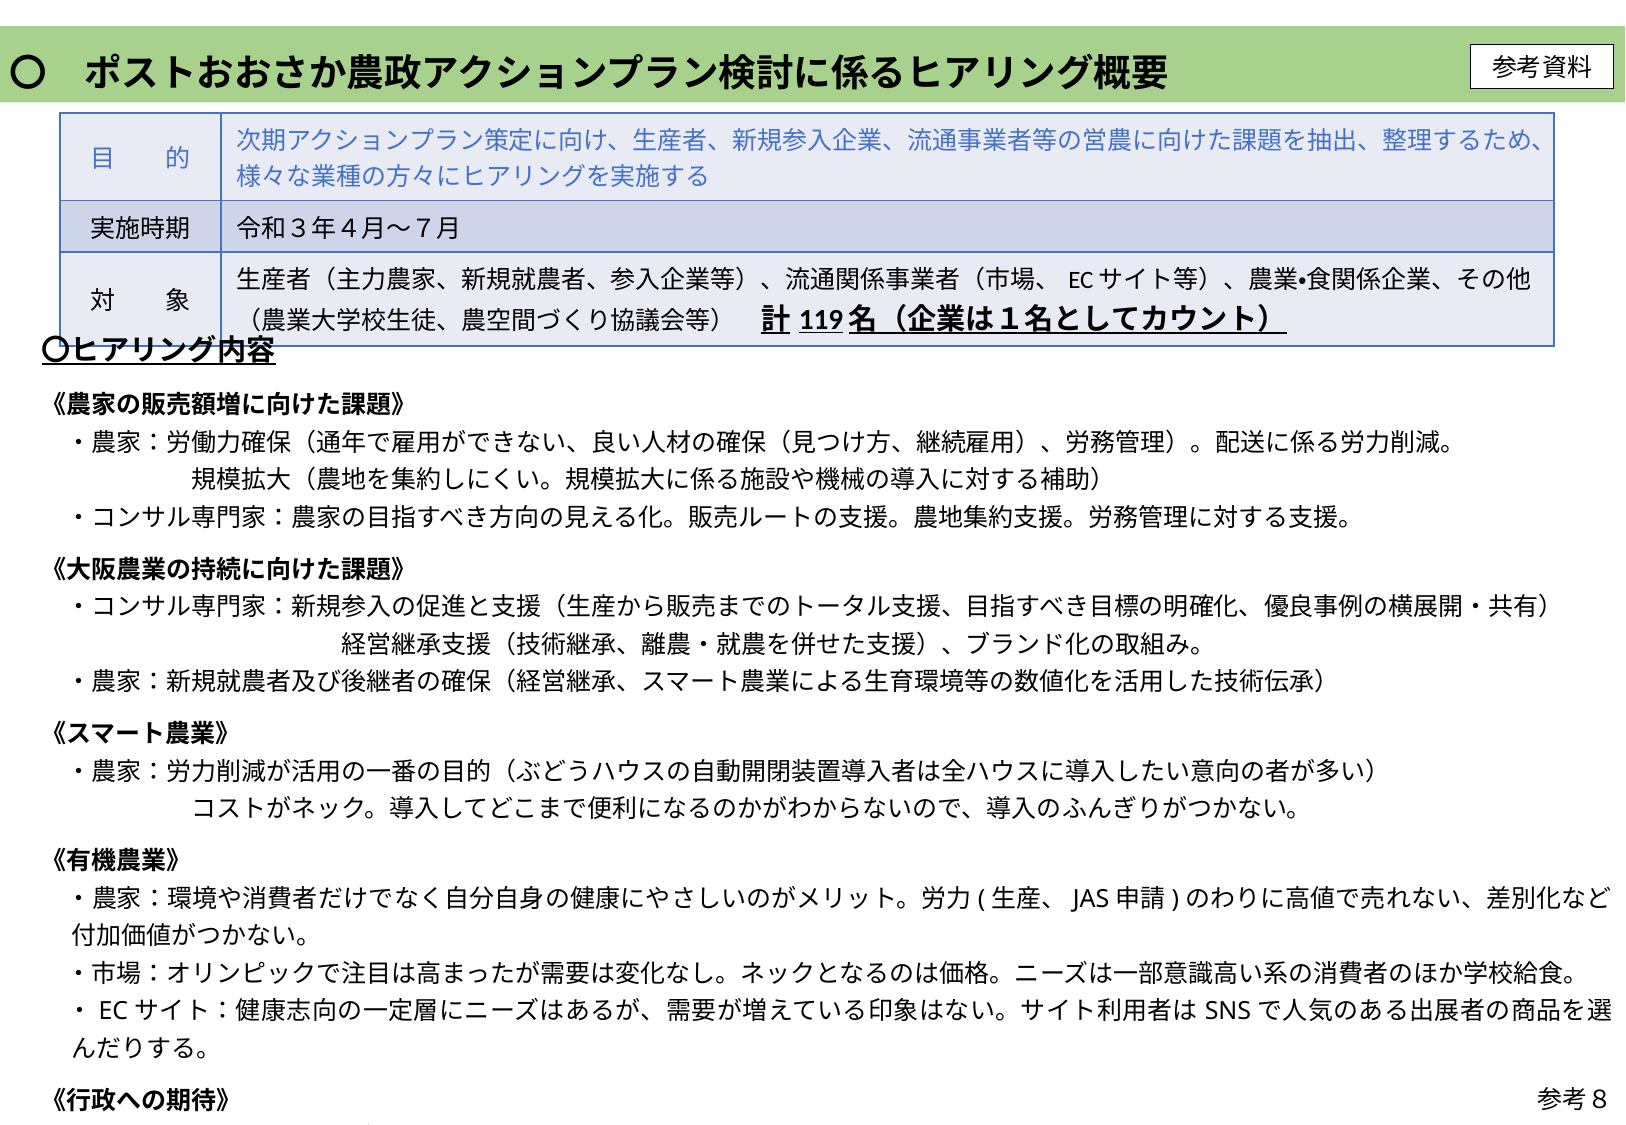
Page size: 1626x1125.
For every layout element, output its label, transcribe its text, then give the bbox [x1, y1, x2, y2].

text_box 〇ヒアリング内容 《農家の販売額増に向けた課題》 ・農家：労働力確保（通年で雇用ができない、良い人材の確保（見つけ方、継続雇用）、労務管理）。配送に係る労力削減。 規模拡大（農地を集約しにくい。規模拡大に係る施設や機械の導入に対する補助） ・コンサル専門家：農家の目指すべき方向の見える化。販売ルートの支援。農地集約支援。労務管理に対する支援。 《大阪農業の持続に向けた課題》 ・コンサル専門家：新規参入の促進と支援（生産から販売までのトータル支援、目指すべき目標の明確化、優良事例の横展開・共有） 経営継承支援（技術継承、離農・就農を併せた支援）、ブランド化の取組み。 ・農家：新規就農者及び後継者の確保（経営継承、スマート農業による生育環境等の数値化を活用した技術伝承） 《スマート農業》 ・農家：労力削減が活用の一番の目的（ぶどうハウスの自動開閉装置導入者は全ハウスに導入したい意向の者が多い） コストがネック。導入してどこまで便利になるのかがわからないので、導入のふんぎりがつかない。 《有機農業》 ・農家：環境や消費者だけでなく自分自身の健康にやさしいのがメリット。労力(生産、JAS申請)のわりに高値で売れない、差別化など付加価値がつかない。 ・市場：オリンピックで注目は高まったが需要は変化なし。ネックとなるのは価格。ニーズは一部意識高い系の消費者のほか学校給食。 ・ECサイト：健康志向の一定層にニーズはあるが、需要が増えている印象はない。サイト利用者はSNSで人気のある出展者の商品を選んだりする。 《行政への期待》 ・農家：担い手への支援（技術習得・経営の安定化など新規就農者の支援、既存農家が後継者のことを自分事として考えていける仕組みづくりなどの支援） 農地の支援（水、電気、車が横付けできる等条件の整った農地の整備、農地貸借の流動化、ハウスが整備された農地の紹介など） [26, 321, 1625, 1125]
text_box 参考８ [1509, 1076, 1625, 1121]
text_box 参考資料 [1470, 44, 1614, 89]
table_header 次期アクションプラン策定に向け、生産者、新規参入企業、流通事業者等の営農に向けた課題を抽出、整理するため、様々な業種の方々にヒアリングを実施する [222, 114, 1553, 200]
table_cell 対 象 [61, 253, 220, 321]
table_cell 実施時期 [61, 201, 220, 251]
text_box 〇 ポストおおさか農政アクションプラン検討に係るヒアリング概要 [0, 26, 1625, 103]
table_cell 生産者（主力農家、新規就農者、参入企業等）、流通関係事業者（市場、ECサイト等）、農業・食関係企業、その他（農業大学校生徒、農空間づくり協議会等） 計119名（企業は１名としてカウント） [222, 253, 1553, 321]
table_header 目 的 [61, 114, 220, 200]
table_cell 令和３年４月～７月 [222, 201, 1553, 251]
